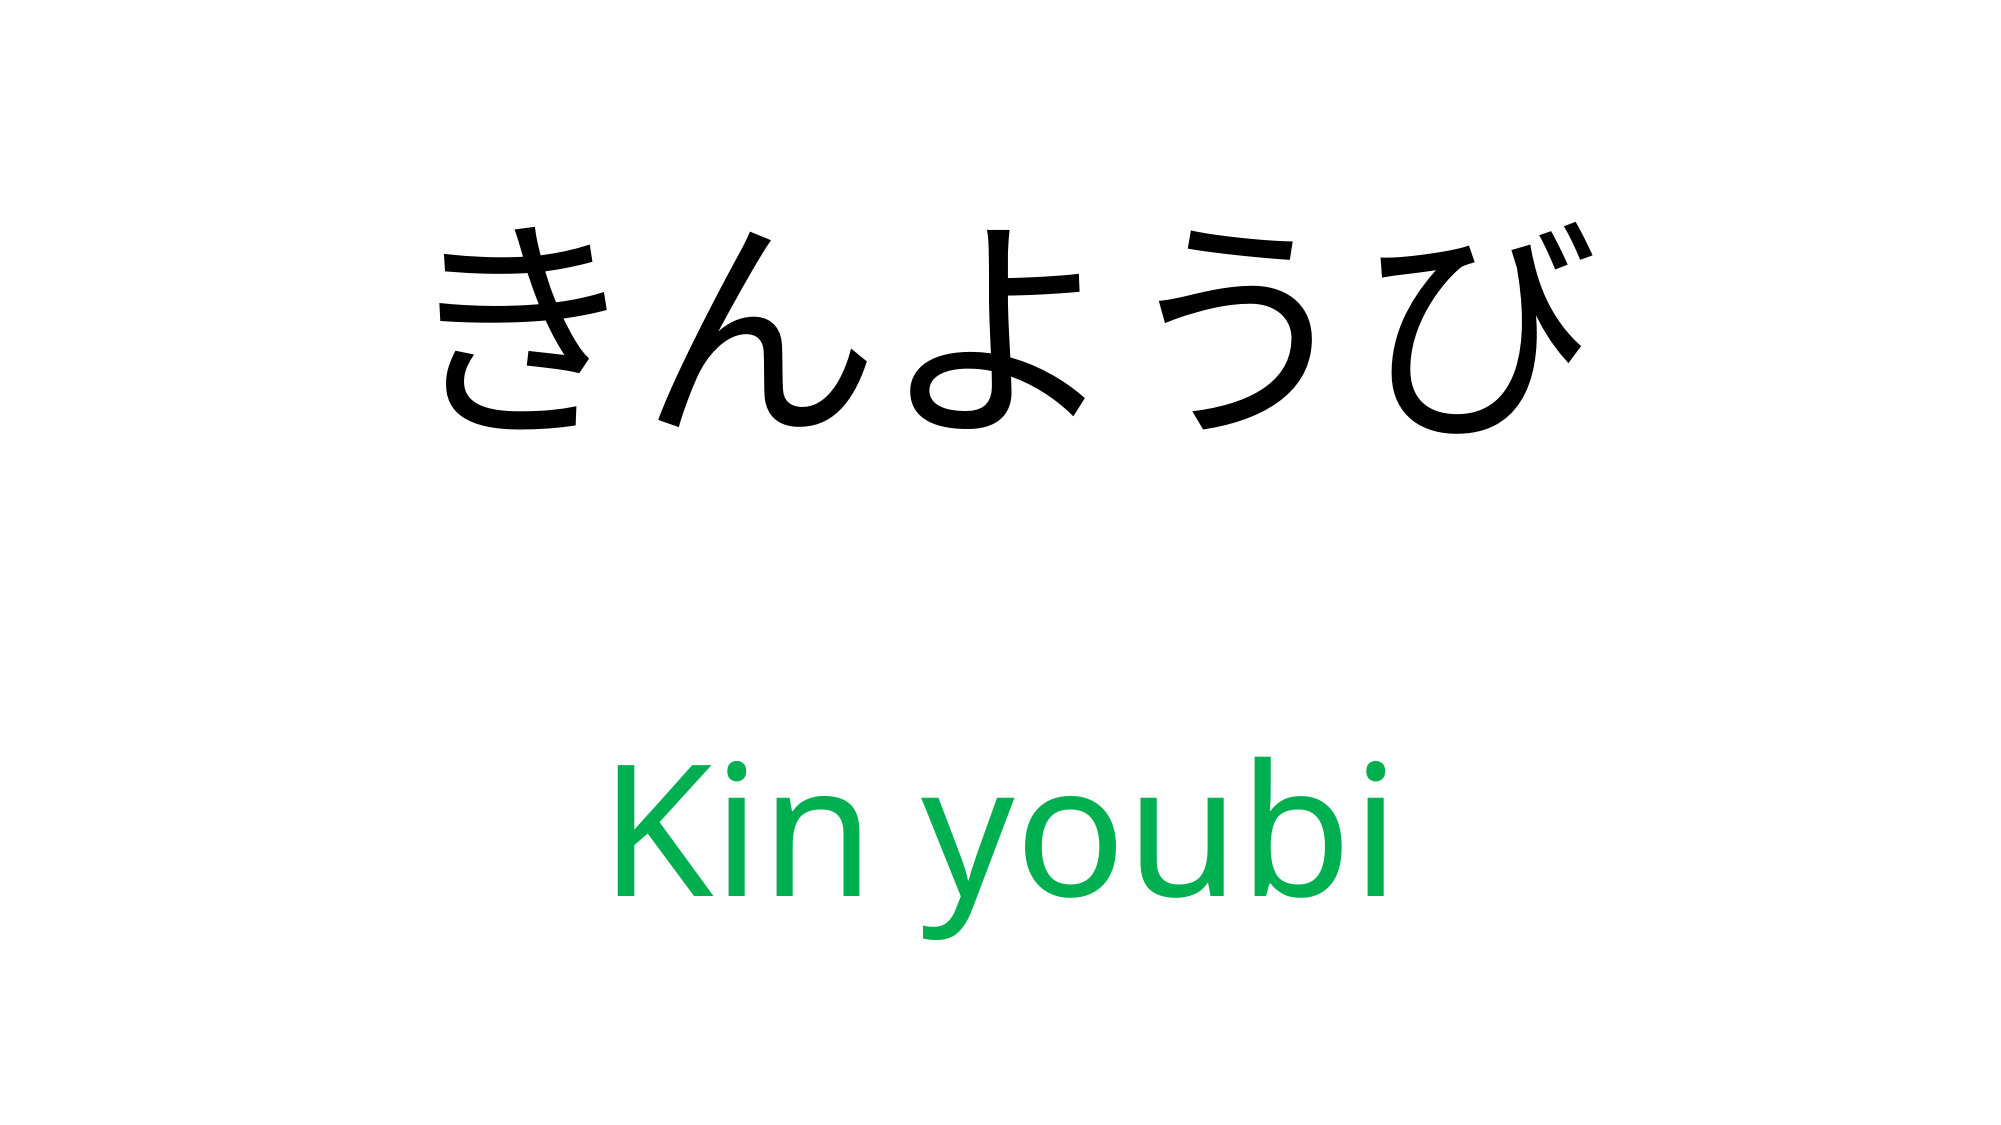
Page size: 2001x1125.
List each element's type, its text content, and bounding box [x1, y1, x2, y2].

subtitle Kin youbi [0, 687, 2000, 987]
title きんようび [0, 22, 2000, 660]
